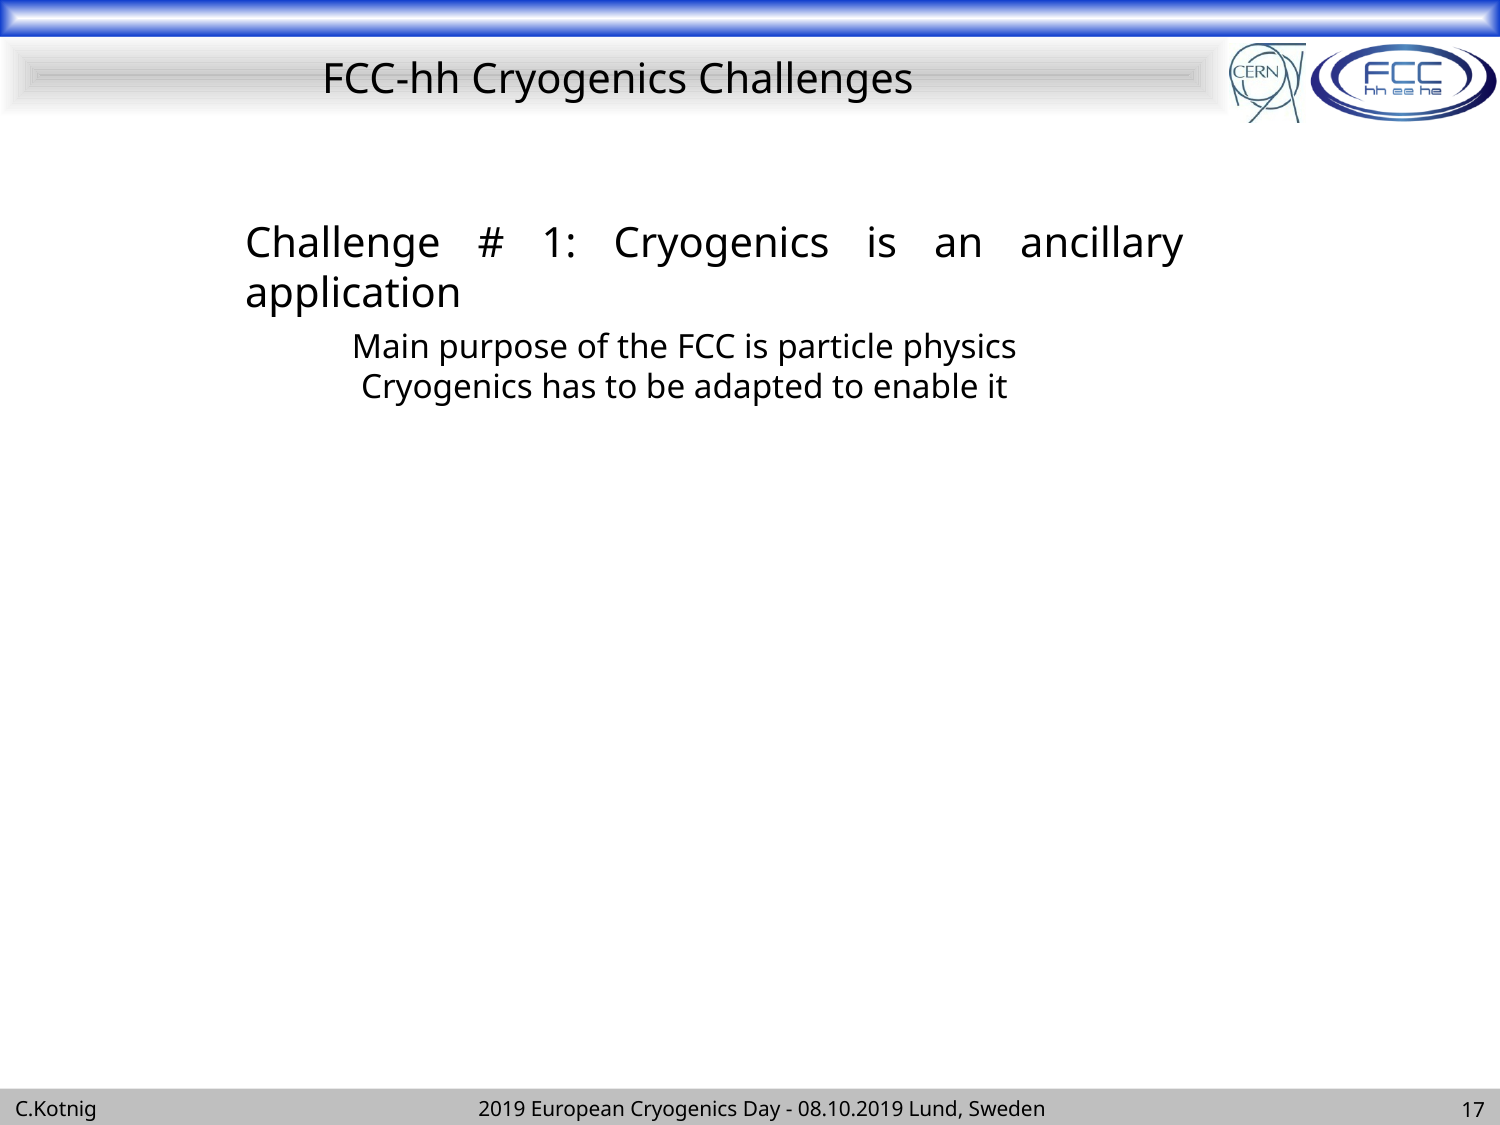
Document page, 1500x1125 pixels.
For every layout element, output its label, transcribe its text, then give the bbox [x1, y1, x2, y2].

slide_number 17 [1257, 1089, 1500, 1125]
picture [1229, 42, 1500, 123]
text_box Main purpose of the FCC is particle physics Cryogenics has to be adapted to enable it [289, 317, 1081, 413]
text_box Challenge # 1: Cryogenics is an ancillary application [230, 208, 1199, 324]
title FCC-hh Cryogenics Challenges [0, 35, 1237, 118]
